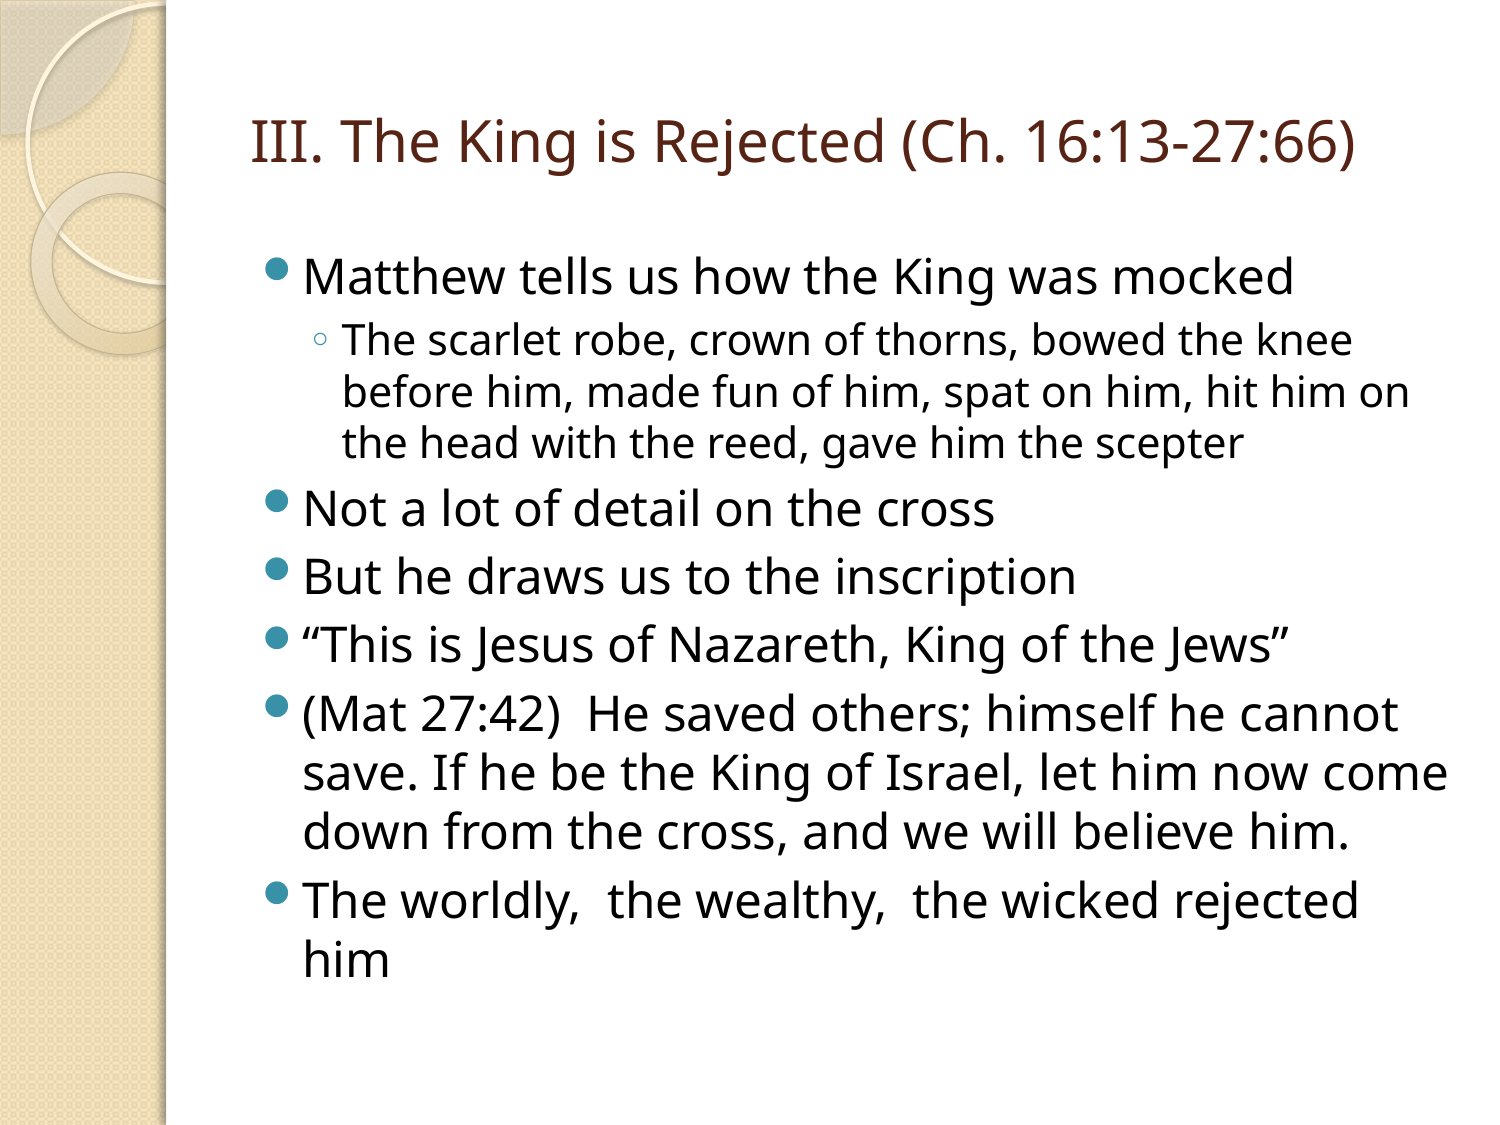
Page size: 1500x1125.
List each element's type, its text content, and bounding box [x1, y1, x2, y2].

list Matthew tells us how the King was mocked The scarlet robe, crown of thorns, bowed the knee before him, made fun of him, spat on him, hit him on the head with the reed, gave him the scepter Not a lot of detail on the cross But he draws us to the inscription “This is Jesus of Nazareth, King of the Jews” (Mat 27:42) He saved others; himself he cannot save. If he be the King of Israel, let him now come down from the cross, and we will believe him. The worldly, the wealthy, the wicked rejected him [235, 237, 1466, 1025]
title III. The King is Rejected (Ch. 16:13-27:66) [235, 45, 1466, 233]
